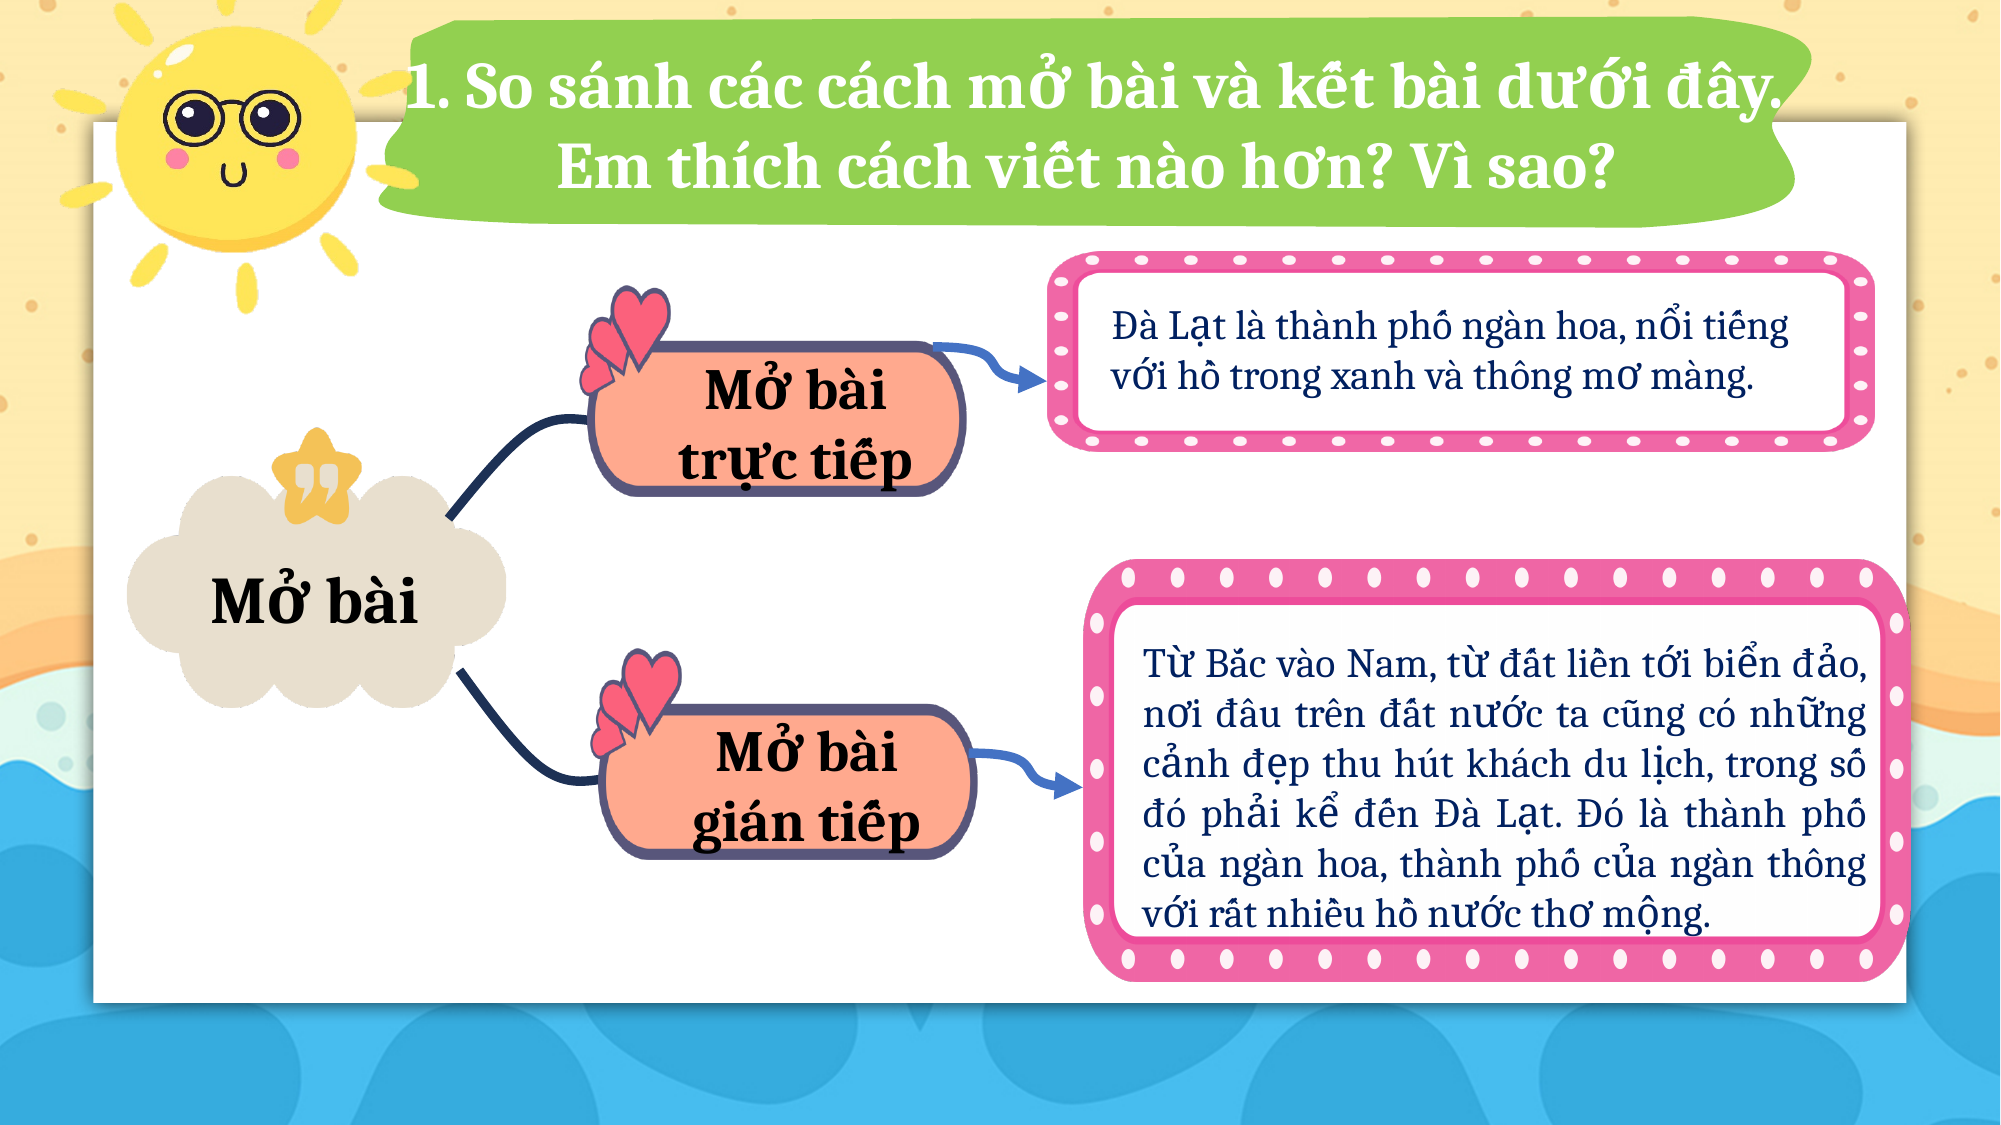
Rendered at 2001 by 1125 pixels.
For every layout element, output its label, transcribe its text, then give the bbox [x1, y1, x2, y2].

text_box [589, 648, 980, 860]
text_box [1083, 559, 1911, 982]
text_box 1. So sánh các cách mở bài và kết bài dưới đây. Em thích cách viết nào hơn? Vì sao? [455, 15, 1813, 229]
text_box Từ Bắc vào Nam, từ đất liền tới biển đảo, nơi đâu trên đất nước ta cũng có những cảnh đẹp thu hút khách du lịch, trong số đó phải kể đến Đà Lạt. Đó là thành phố của ngàn hoa, thành phố của ngàn thông với rất nhiều hồ nước thơ mộng. [1128, 628, 1882, 943]
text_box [932, 346, 1047, 382]
text_box [92, 121, 1907, 1004]
text_box [1047, 251, 1876, 452]
text_box Đà Lạt là thành phố ngàn hoa, nổi tiếng với hồ trong xanh và thông mơ màng. [1096, 290, 1866, 406]
text_box [485, 706, 589, 783]
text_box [126, 423, 507, 708]
text_box Mở bài trực tiếp [635, 343, 957, 499]
text_box [507, 417, 578, 479]
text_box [968, 753, 1083, 788]
text_box Mở bài gián tiếp [646, 706, 968, 861]
picture [0, 0, 2001, 1125]
text_box [578, 285, 969, 497]
